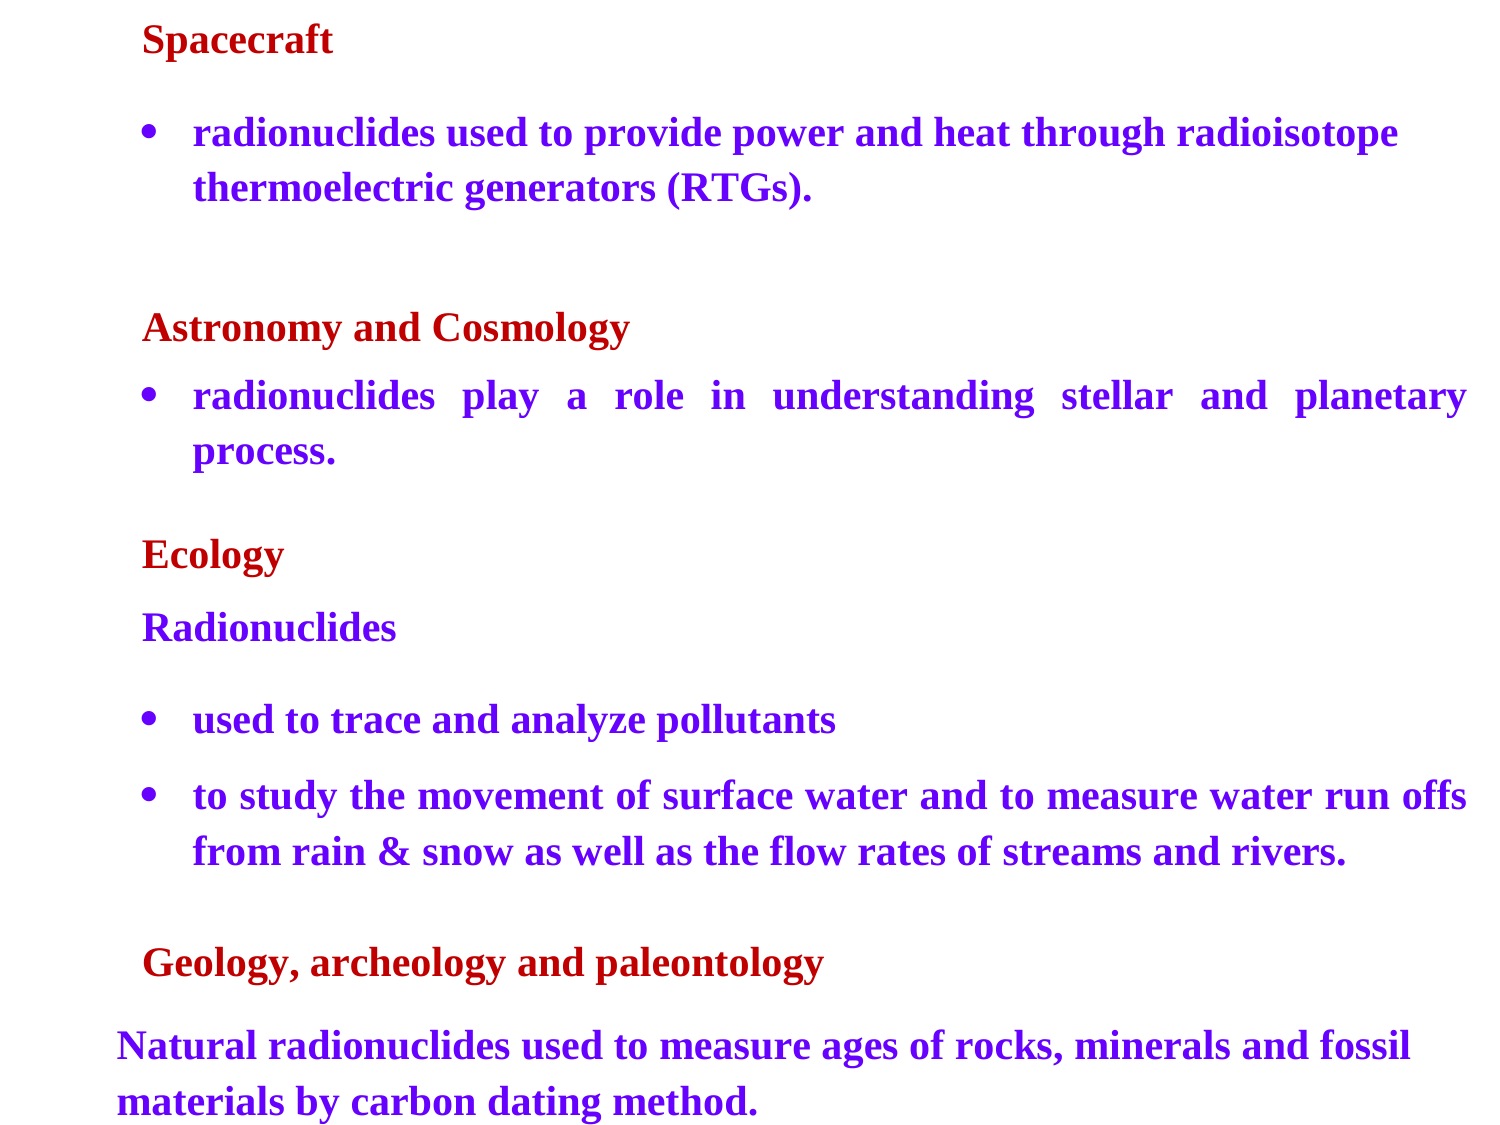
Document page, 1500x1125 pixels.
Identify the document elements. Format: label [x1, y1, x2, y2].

text_box [116, 14, 1467, 1125]
